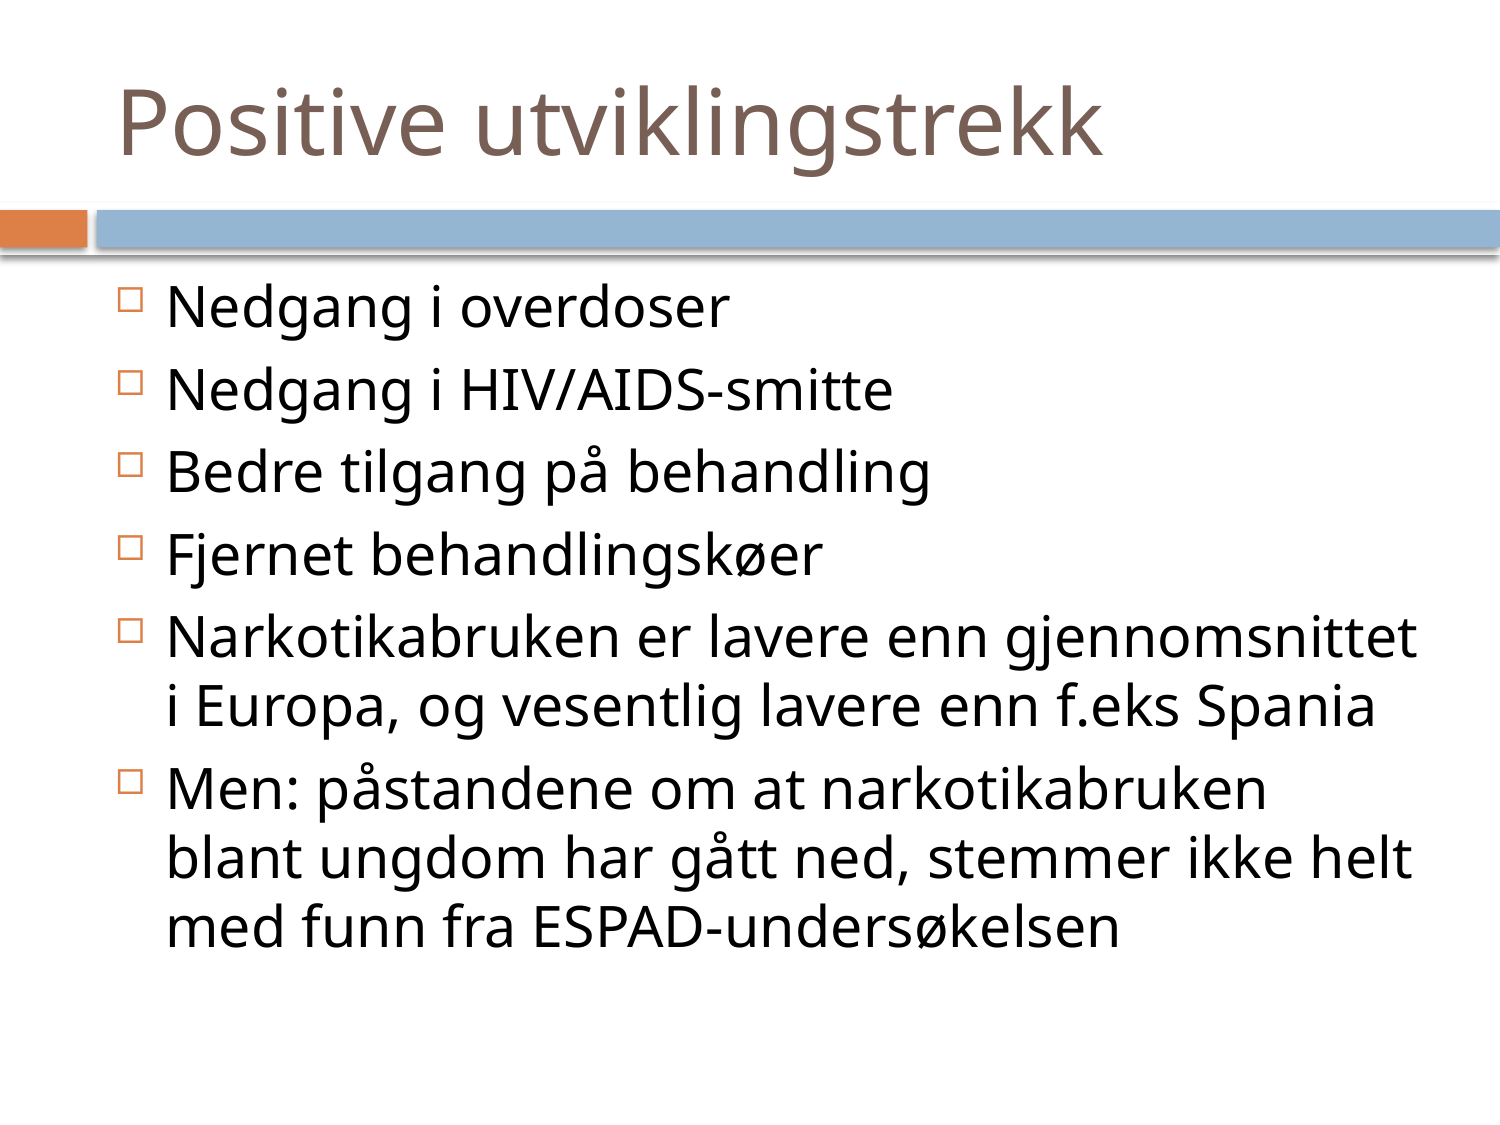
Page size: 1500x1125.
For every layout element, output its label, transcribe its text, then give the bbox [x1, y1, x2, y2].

list Nedgang i overdoser Nedgang i HIV/AIDS-smitte Bedre tilgang på behandling Fjernet behandlingskøer Narkotikabruken er lavere enn gjennomsnittet i Europa, og vesentlig lavere enn f.eks Spania Men: påstandene om at narkotikabruken blant ungdom har gått ned, stemmer ikke helt med funn fra ESPAD-undersøkelsen [100, 262, 1438, 1000]
title Positive utviklingstrekk [100, 37, 1438, 200]
